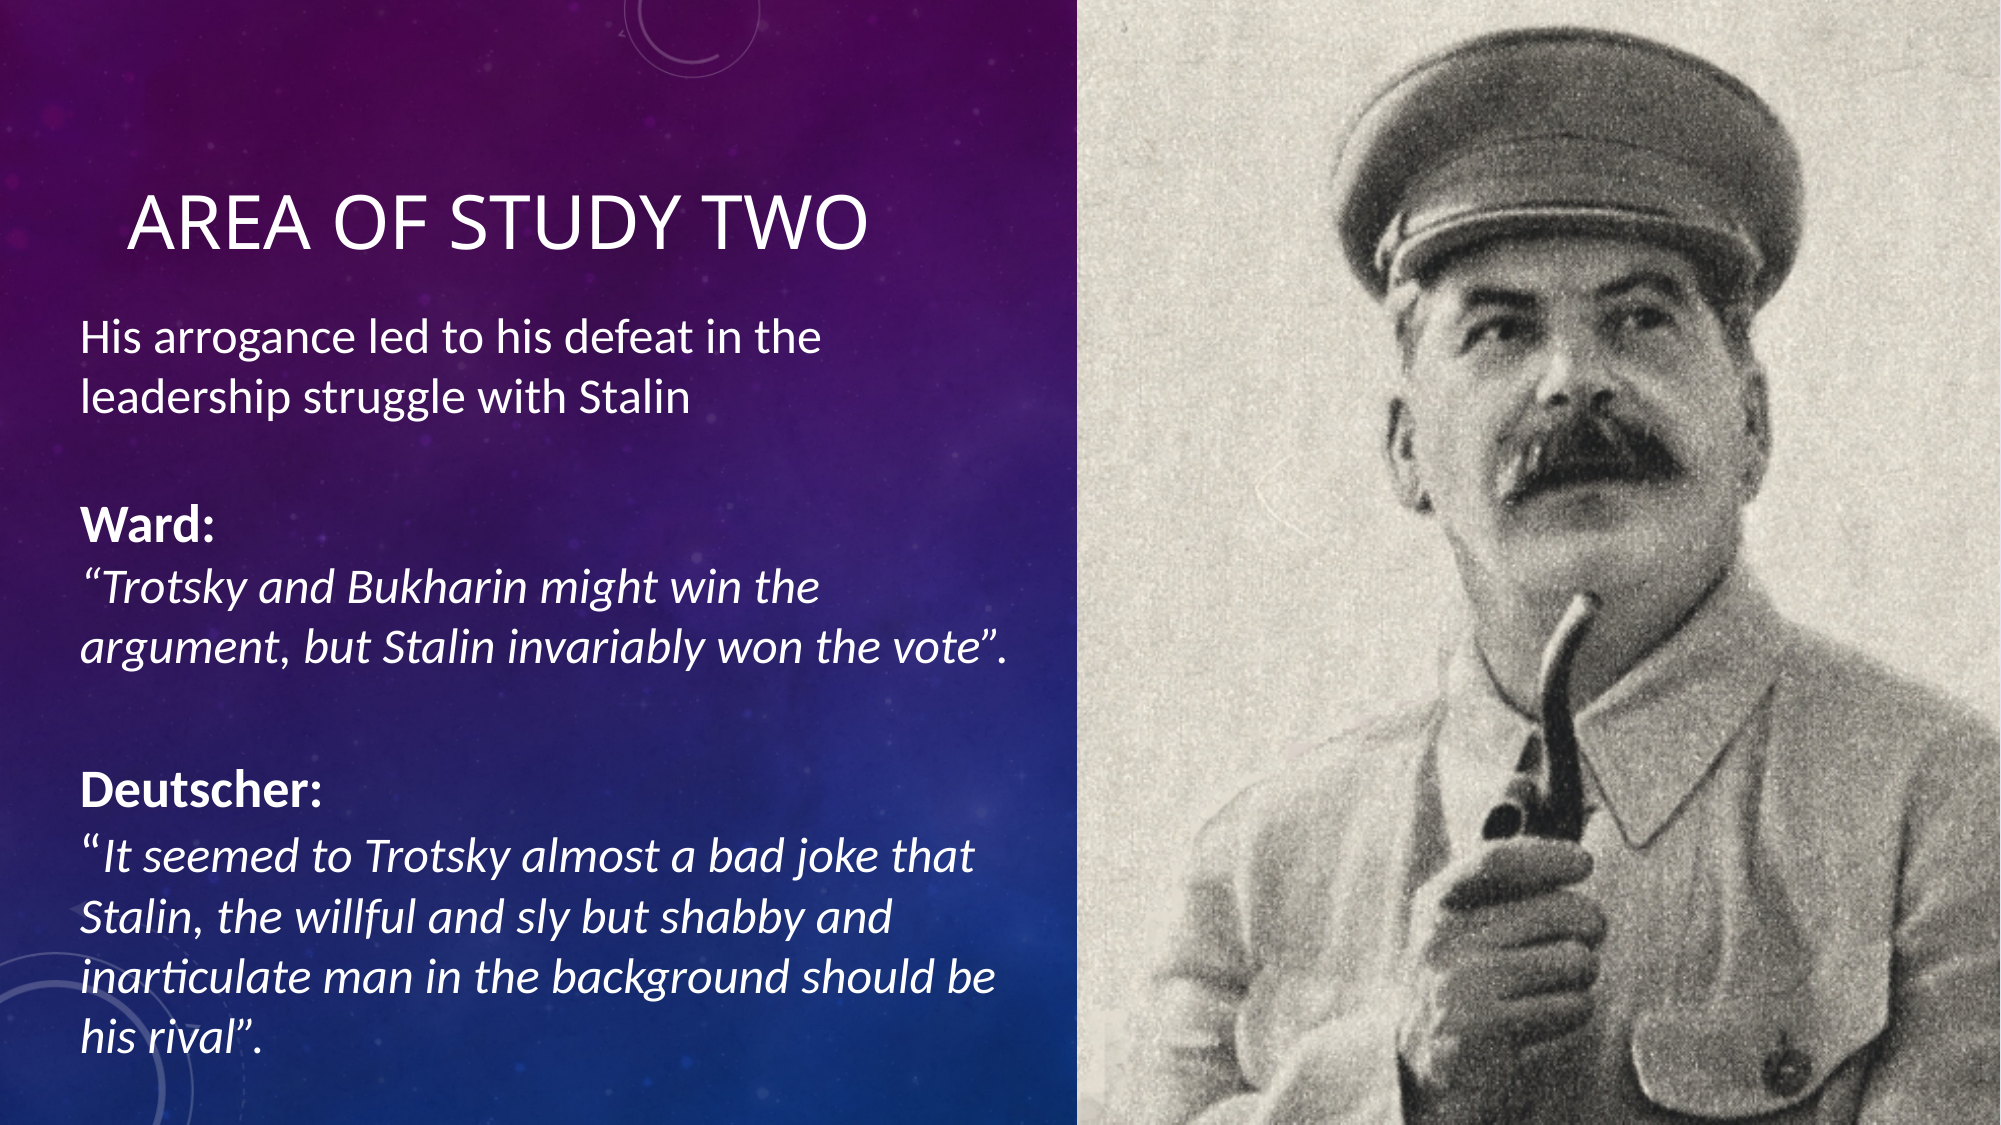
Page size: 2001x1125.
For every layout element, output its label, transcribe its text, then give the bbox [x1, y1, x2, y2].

text_box His arrogance led to his defeat in the leadership struggle with Stalin Ward: “Trotsky and Bukharin might win the argument, but Stalin invariably won the vote”. Deutscher: “It seemed to Trotsky almost a bad joke that Stalin, the willful and sly but shabby and inarticulate man in the background should be his rival”. [65, 296, 1030, 1125]
picture [0, 0, 2001, 1125]
title Area of study TWO [112, 99, 1071, 339]
